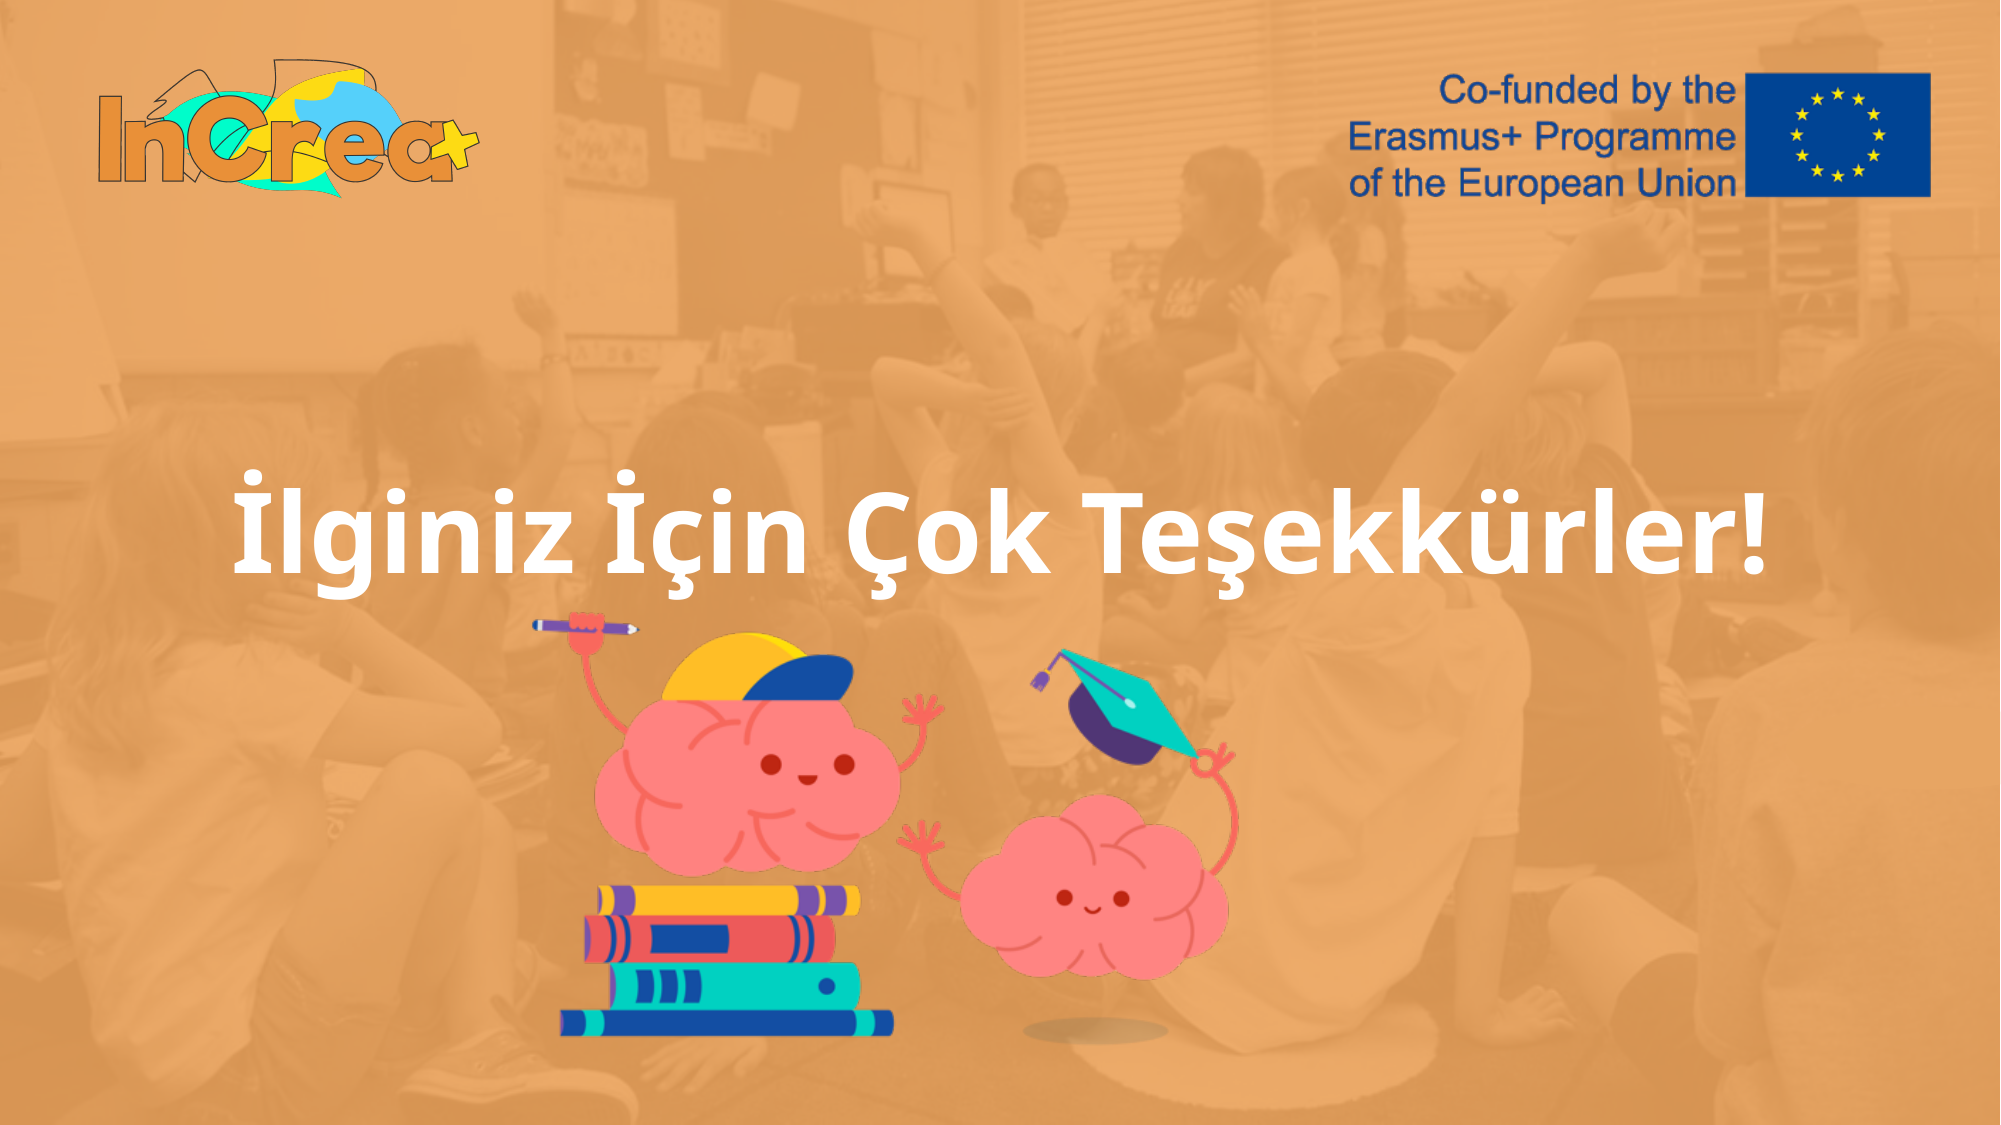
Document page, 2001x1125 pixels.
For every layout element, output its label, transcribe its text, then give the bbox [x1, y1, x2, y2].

text_box İlginiz İçin Çok Teşekkürler! [138, 469, 1865, 635]
picture [93, 52, 482, 203]
picture [1331, 69, 1944, 209]
picture [530, 610, 1240, 1047]
